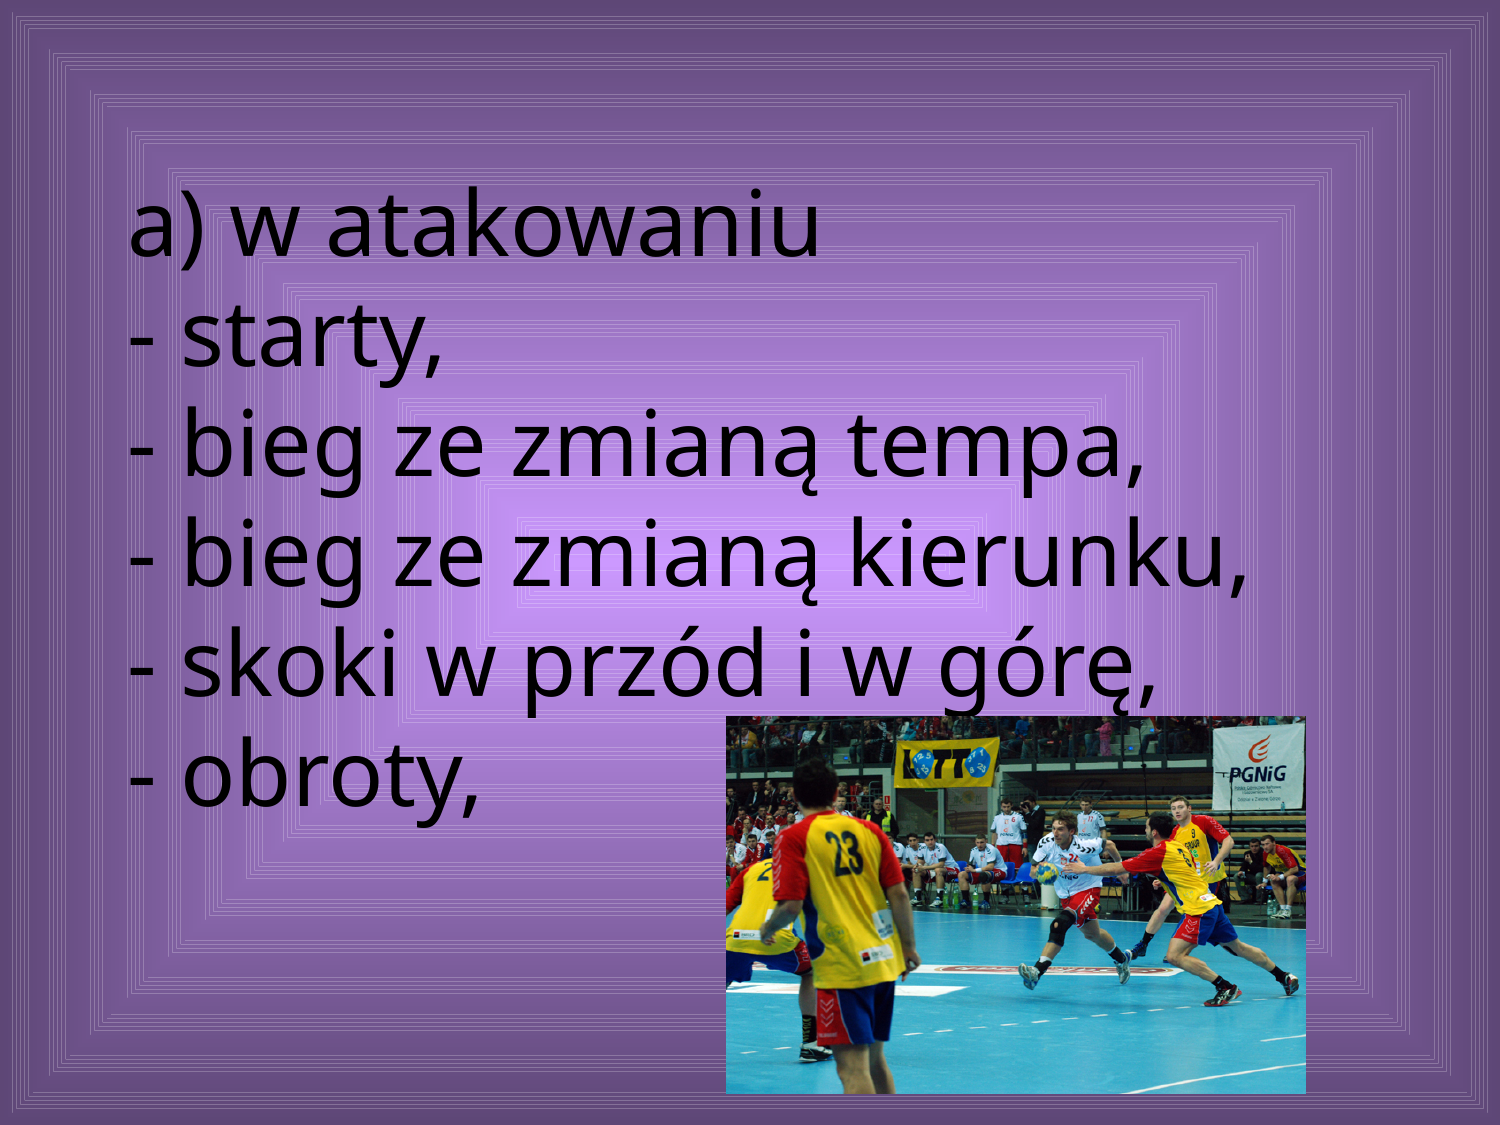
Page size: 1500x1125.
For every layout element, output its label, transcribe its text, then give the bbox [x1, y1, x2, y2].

picture [726, 715, 1306, 1095]
title a) w atakowaniu - starty, - bieg ze zmianą tempa, - bieg ze zmianą kierunku, - skoki w przód i w górę, - obroty, [738, 456, 1388, 644]
list [112, 324, 738, 1000]
